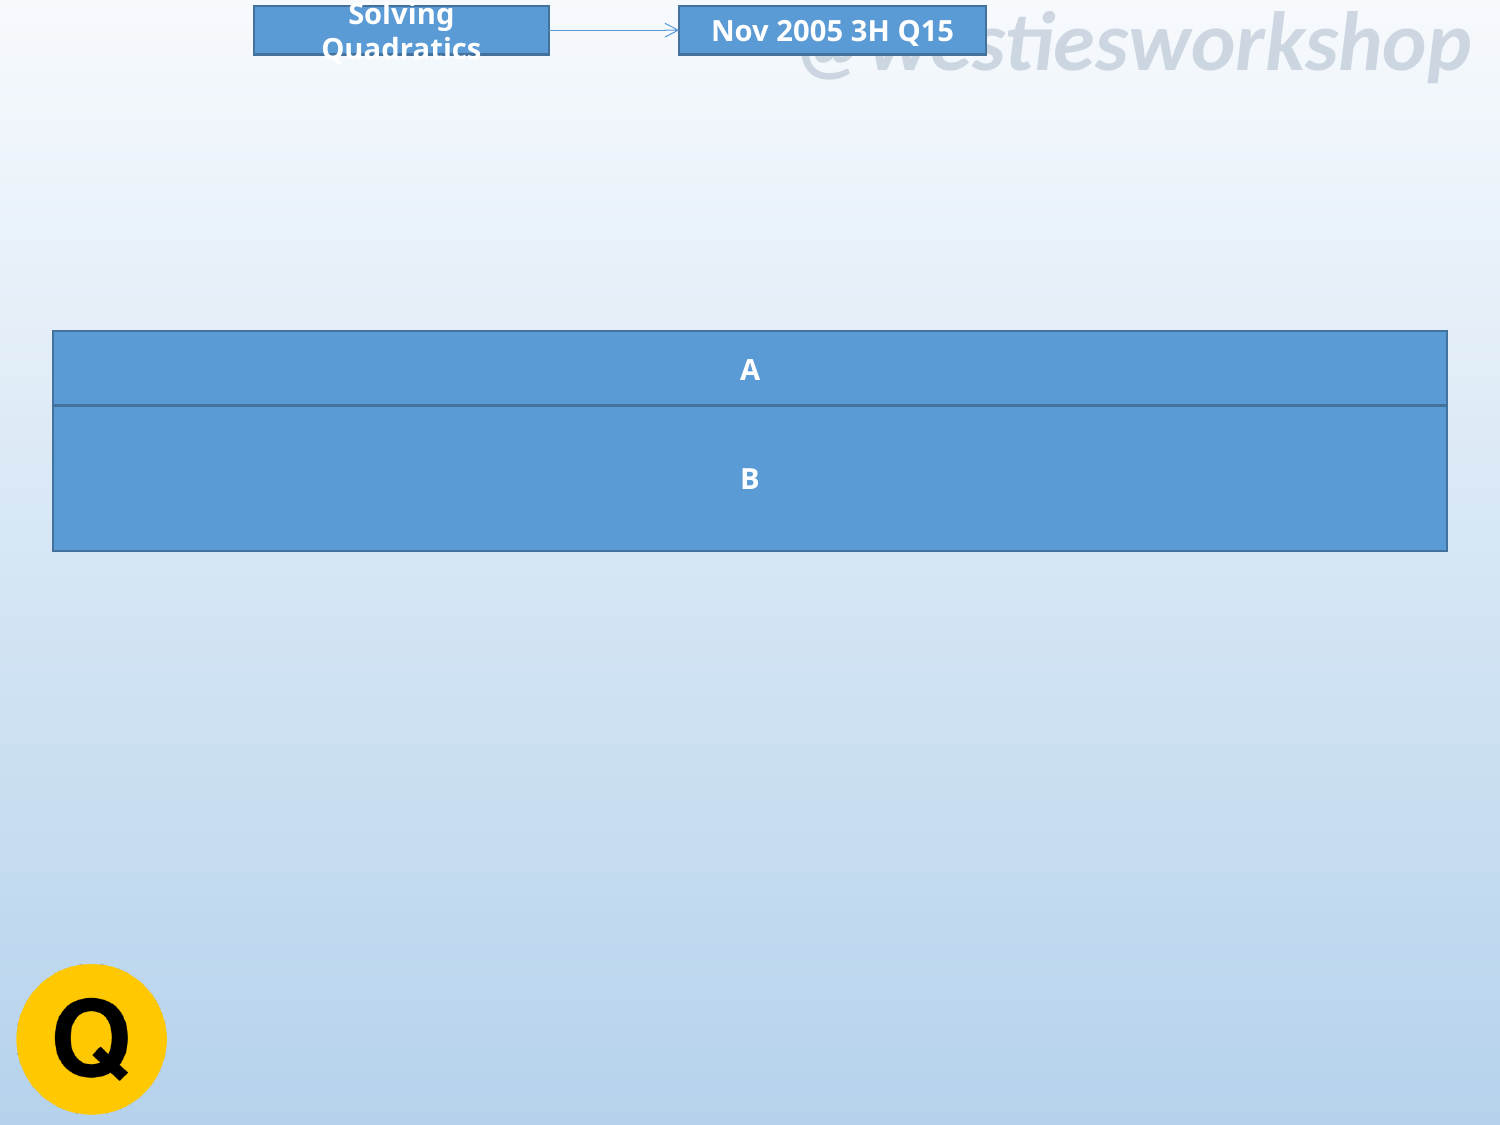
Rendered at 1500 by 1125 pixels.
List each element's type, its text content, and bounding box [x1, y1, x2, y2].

text_box Nov 2005 3H Q15 [678, 5, 987, 56]
picture [53, 331, 1447, 551]
text_box Solving Quadratics [253, 5, 550, 56]
picture [0, 940, 191, 1125]
